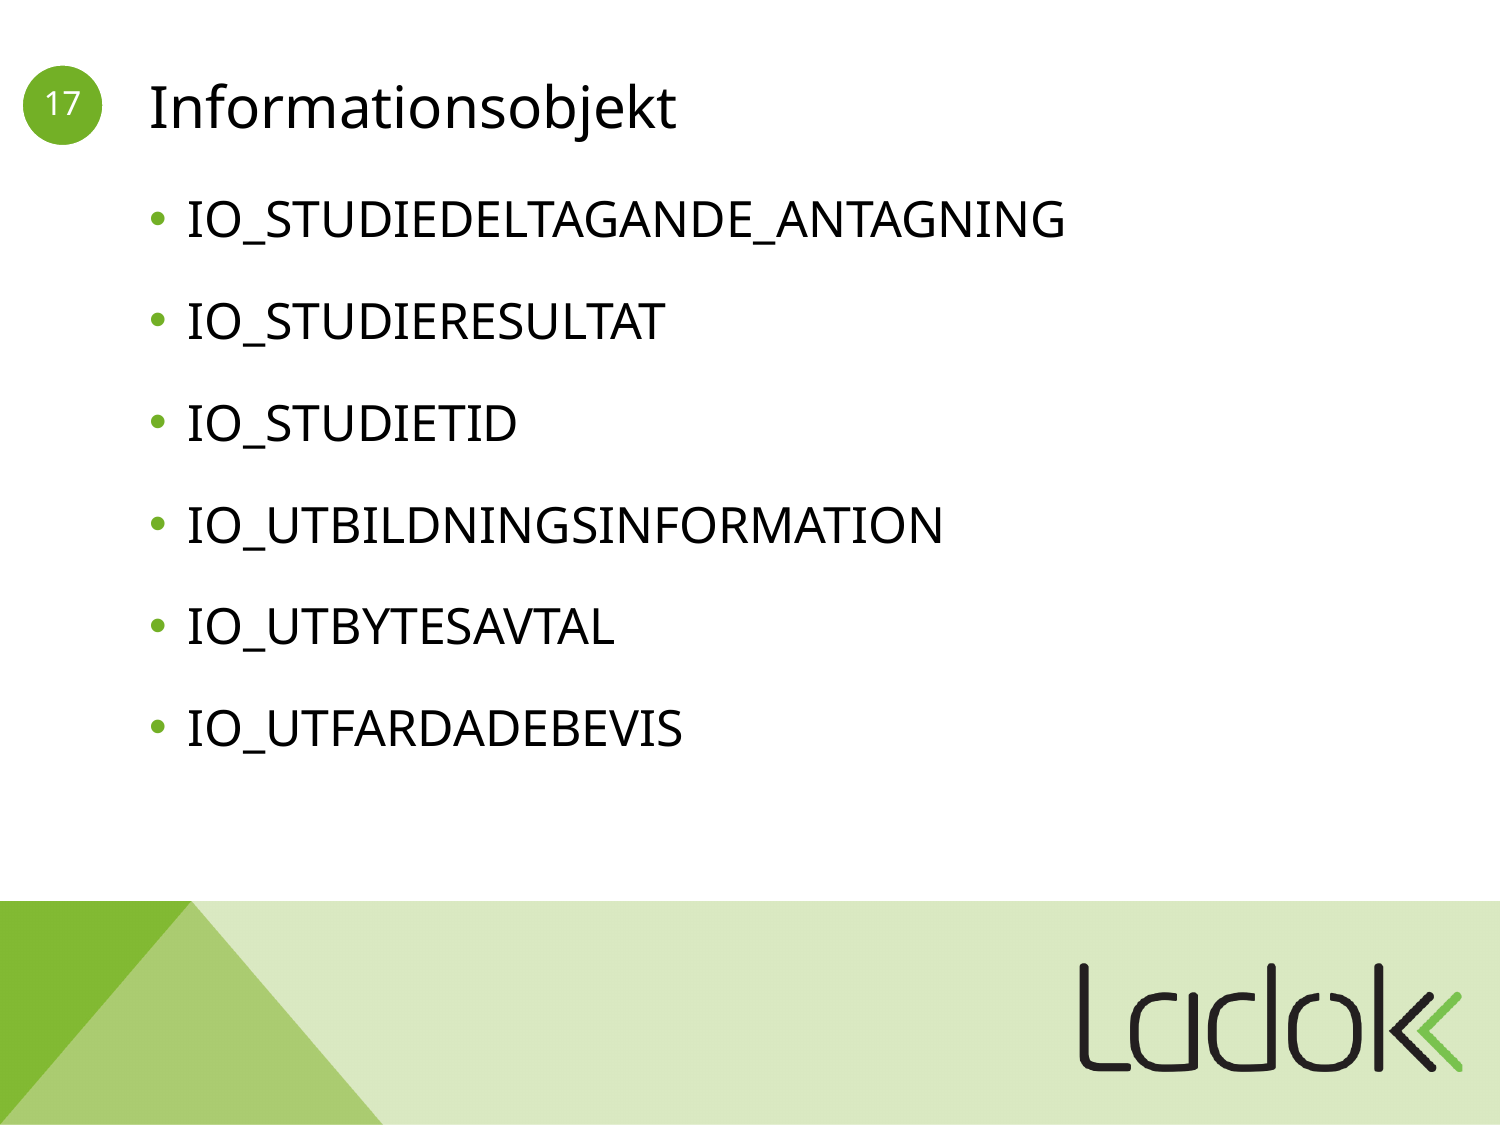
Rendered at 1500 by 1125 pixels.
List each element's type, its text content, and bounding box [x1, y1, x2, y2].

picture [0, 901, 1500, 1125]
title Informationsobjekt [134, 59, 1369, 150]
list IO_STUDIEDELTAGANDE_ANTAGNING IO_STUDIERESULTAT IO_STUDIETID IO_UTBILDNINGSINFORMATION IO_UTBYTESAVTAL IO_UTFARDADEBEVIS [134, 180, 1369, 870]
